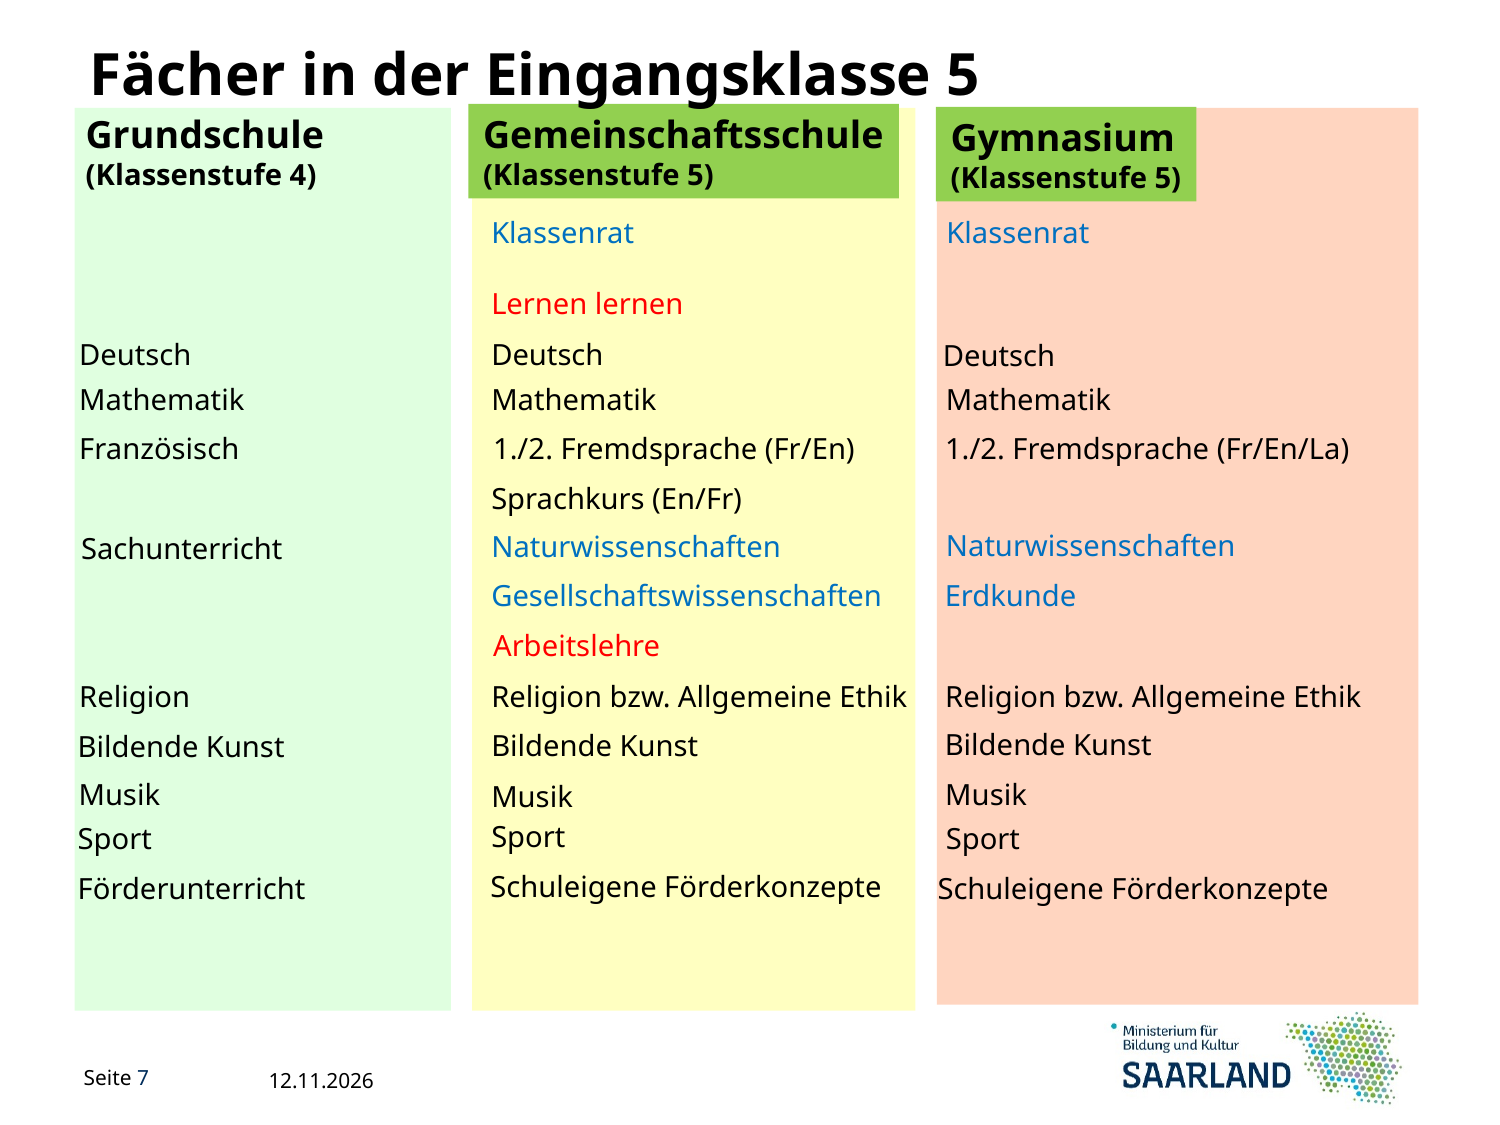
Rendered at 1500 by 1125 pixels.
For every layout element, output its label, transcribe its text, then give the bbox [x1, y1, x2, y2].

text_box Arbeitslehre [478, 619, 935, 670]
text_box Religion bzw. Allgemeine Ethik [930, 670, 1387, 718]
text_box Klassenrat [476, 207, 931, 257]
text_box Religion [64, 671, 433, 722]
text_box 1./2. Fremdsprache (Fr/En/La) [930, 422, 1387, 473]
text_box [472, 115, 916, 1011]
text_box 09.11.2022 [253, 1060, 443, 1096]
text_box Musik [476, 770, 931, 821]
text_box Grundschule (Klassenstufe 4) [70, 103, 340, 199]
text_box Französisch [64, 423, 433, 473]
text_box Sprachkurs (En/Fr) [476, 472, 934, 520]
text_box Religion bzw. Allgemeine Ethik [476, 671, 930, 719]
text_box Fächer in der Eingangsklasse 5 [74, 29, 1419, 115]
text_box Mathematik [931, 373, 1388, 424]
picture [1104, 1005, 1414, 1125]
text_box Naturwissenschaften [931, 520, 1388, 570]
text_box Deutsch [928, 329, 1385, 380]
text_box Bildende Kunst [63, 720, 432, 768]
text_box Lernen lernen [476, 277, 934, 328]
text_box Schuleigene Förderkonzepte [475, 861, 897, 912]
text_box Bildende Kunst [476, 719, 930, 770]
text_box Sport [931, 812, 1388, 863]
text_box [936, 115, 1419, 1005]
text_box Mathematik [476, 373, 931, 424]
text_box Schuleigene Förderkonzepte [922, 862, 1344, 913]
text_box Sachunterricht [66, 522, 435, 573]
text_box Gymnasium (Klassenstufe 5) [935, 115, 1197, 202]
text_box Förderunterricht [63, 863, 432, 913]
text_box Musik [930, 768, 1387, 819]
text_box Gemeinschaftsschule (Klassenstufe 5) [468, 115, 899, 199]
text_box Bildende Kunst [930, 718, 1387, 768]
text_box Naturwissenschaften [476, 520, 931, 570]
text_box Deutsch [64, 329, 433, 373]
text_box Musik [63, 768, 433, 819]
text_box Sport [476, 821, 931, 862]
text_box Mathematik [64, 373, 433, 423]
text_box 1./2. Fremdsprache (Fr/En) [478, 423, 930, 472]
text_box Gesellschaftswissenschaften [476, 570, 930, 620]
text_box Deutsch [476, 329, 928, 373]
text_box Erdkunde [930, 570, 1387, 620]
text_box Klassenrat [931, 207, 1389, 257]
text_box Sport [63, 819, 432, 863]
text_box [74, 115, 451, 1011]
